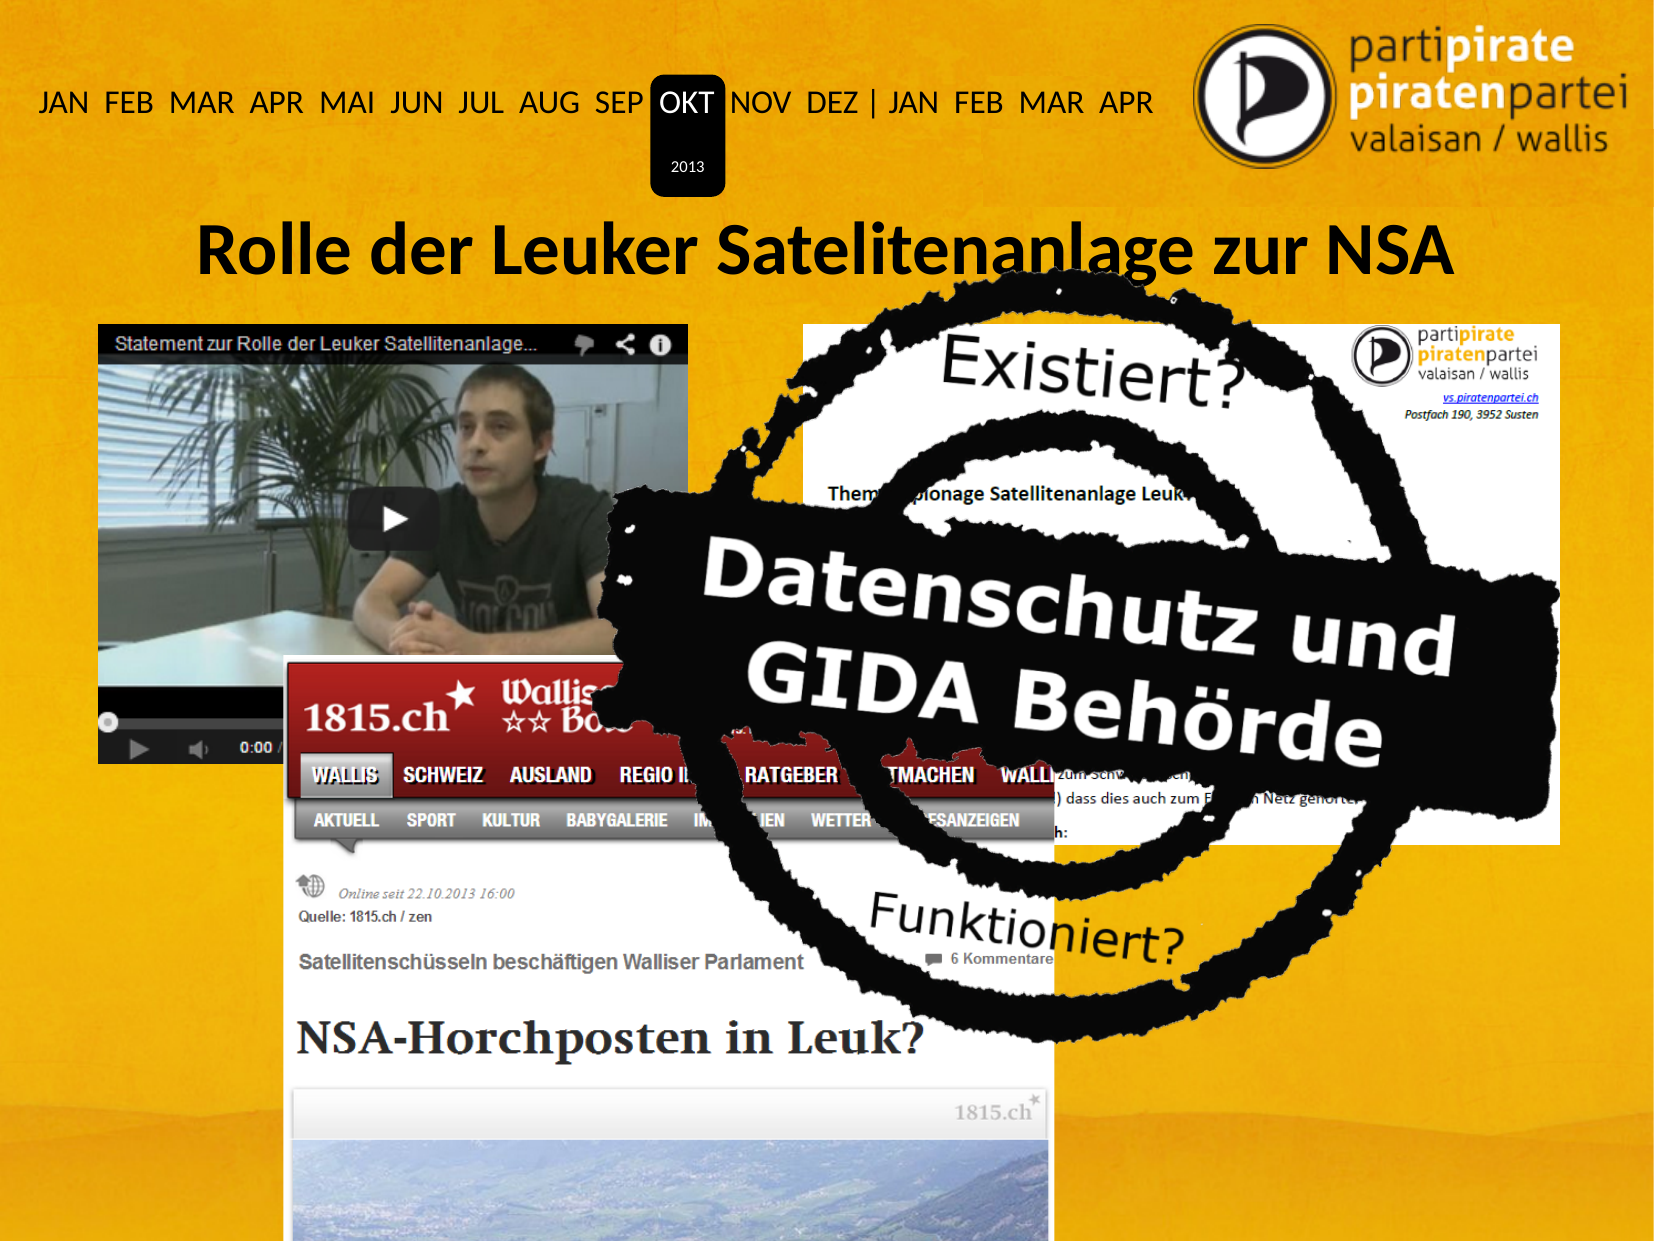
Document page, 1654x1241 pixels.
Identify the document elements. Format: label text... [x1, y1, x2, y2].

title Rolle der Leuker Satelitenanlage zur NSA [82, 141, 1571, 349]
picture [0, 0, 1654, 1241]
text_box JAN FEB MAR APR MAI JUN JUL AUG SEP OKT NOV DEZ | JAN FEB MAR APR [10, 63, 1183, 138]
